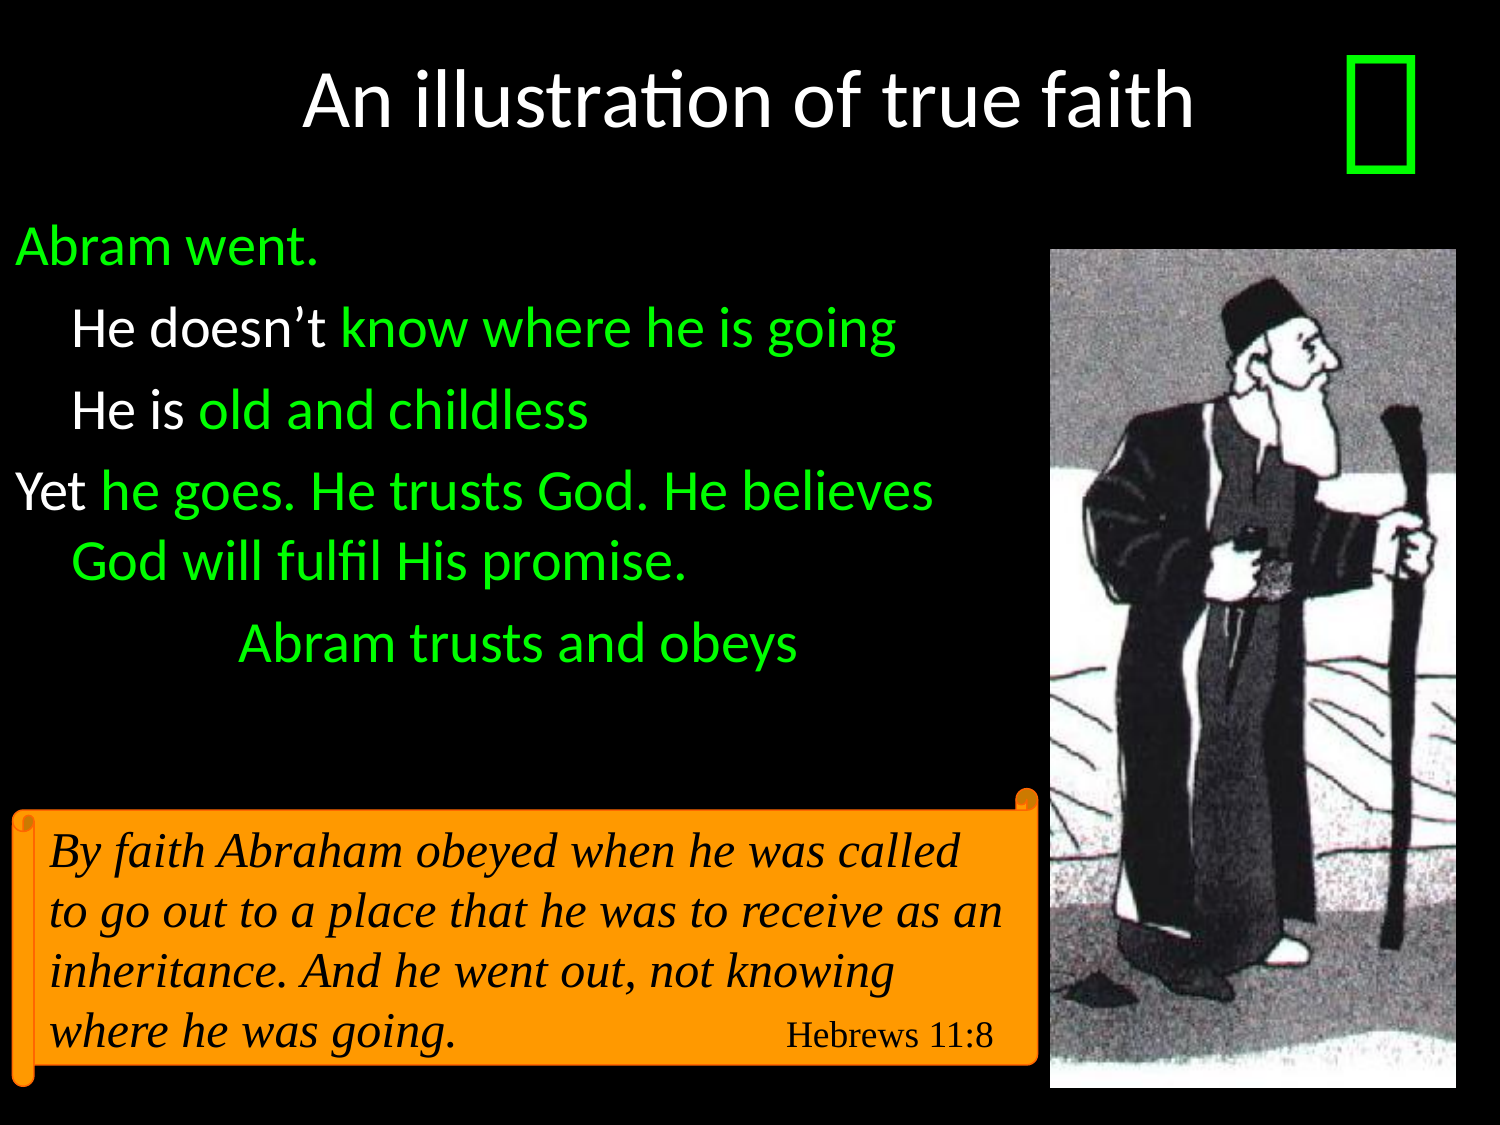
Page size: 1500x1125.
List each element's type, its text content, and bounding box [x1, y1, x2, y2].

text_box  [1262, 0, 1500, 215]
title An illustration of true faith [0, 0, 1262, 188]
text_box By faith Abraham obeyed when he was called to go out to a place that he was to receive as an inheritance. And he went out, not knowing where he was going. Hebrews 11:8 [12, 788, 1038, 1087]
picture [1049, 249, 1456, 1088]
list Abram went. He doesn’t know where he is going He is old and childless Yet he goes. He trusts God. He believes God will fulfil His promise. Abram trusts and obeys [0, 200, 1038, 1125]
